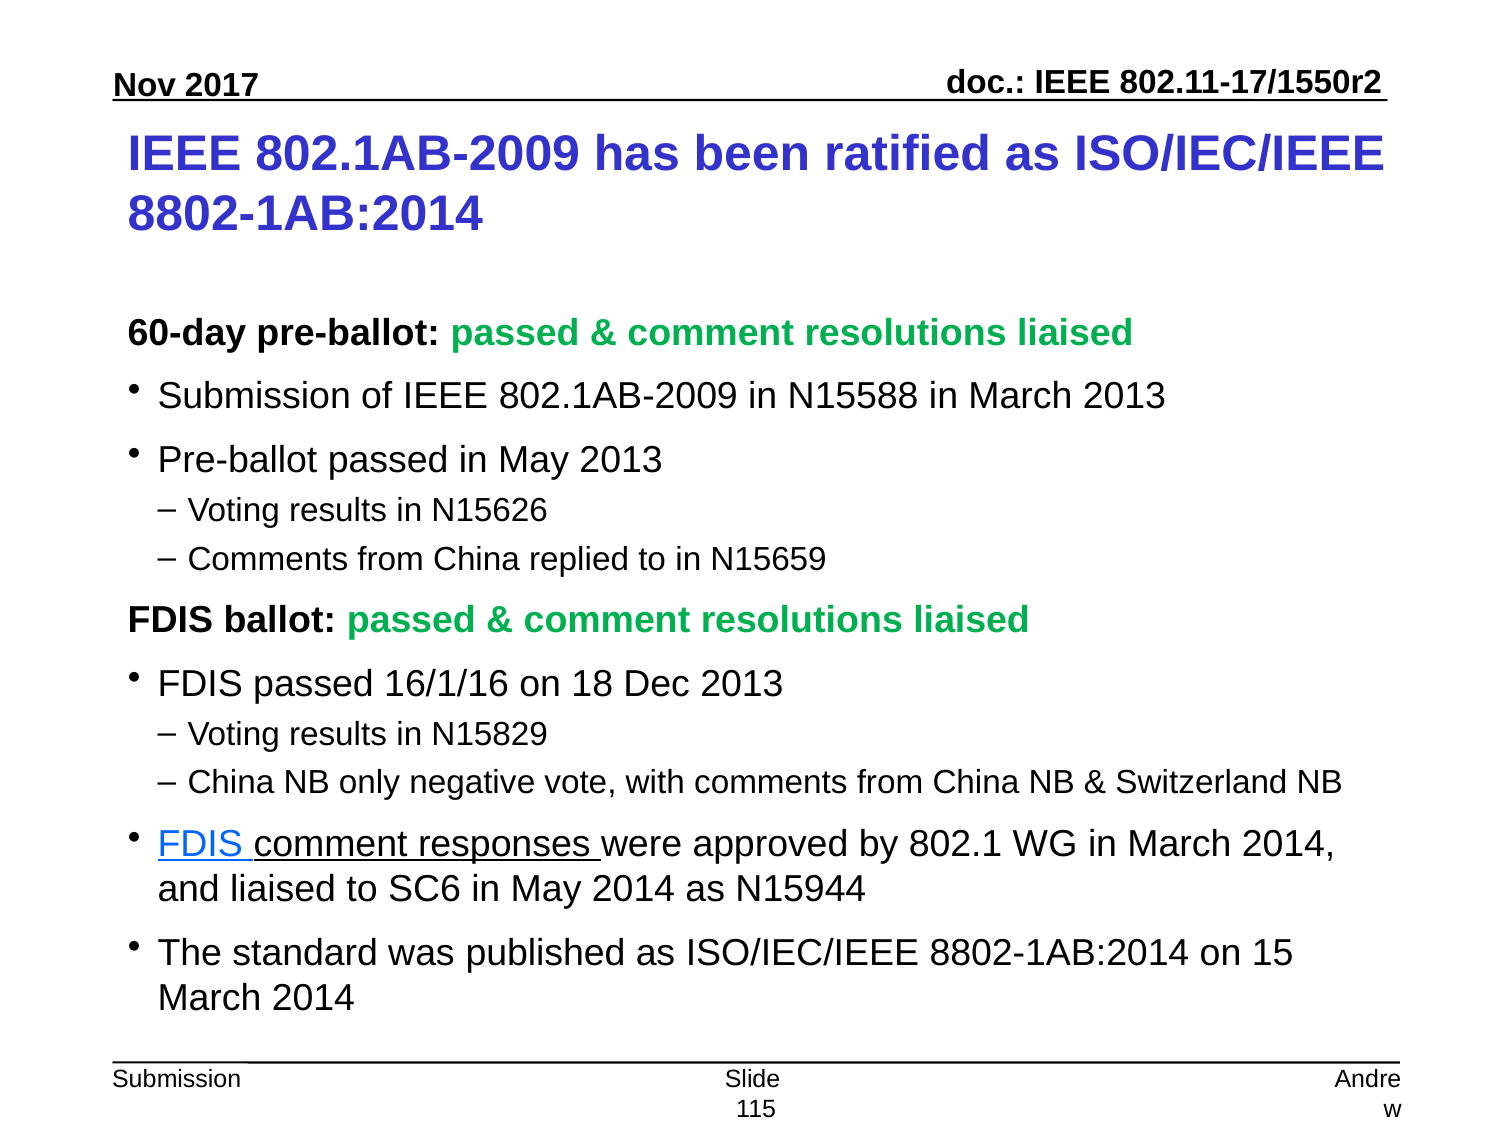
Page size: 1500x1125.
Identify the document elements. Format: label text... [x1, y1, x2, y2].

title IEEE 802.1AB-2009 has been ratified as ISO/IEC/IEEE 8802-1AB:2014 [112, 112, 1475, 288]
slide_number Slide 115 [709, 1061, 803, 1093]
footer Andrew Myles, Cisco [1320, 1061, 1402, 1093]
list 60-day pre-ballot: passed & comment resolutions liaised Submission of IEEE 802.1AB-2009 in N15588 in March 2013 Pre-ballot passed in May 2013 Voting results in N15626 Comments from China replied to in N15659 FDIS ballot: passed & comment resolutions liaised FDIS passed 16/1/16 on 18 Dec 2013 Voting results in N15829 China NB only negative vote, with comments from China NB & Switzerland NB FDIS comment responses were approved by 802.1 WG in March 2014, and liaised to SC6 in May 2014 as N15944 The standard was published as ISO/IEC/IEEE 8802-1AB:2014 on 15 March 2014 [112, 299, 1388, 975]
